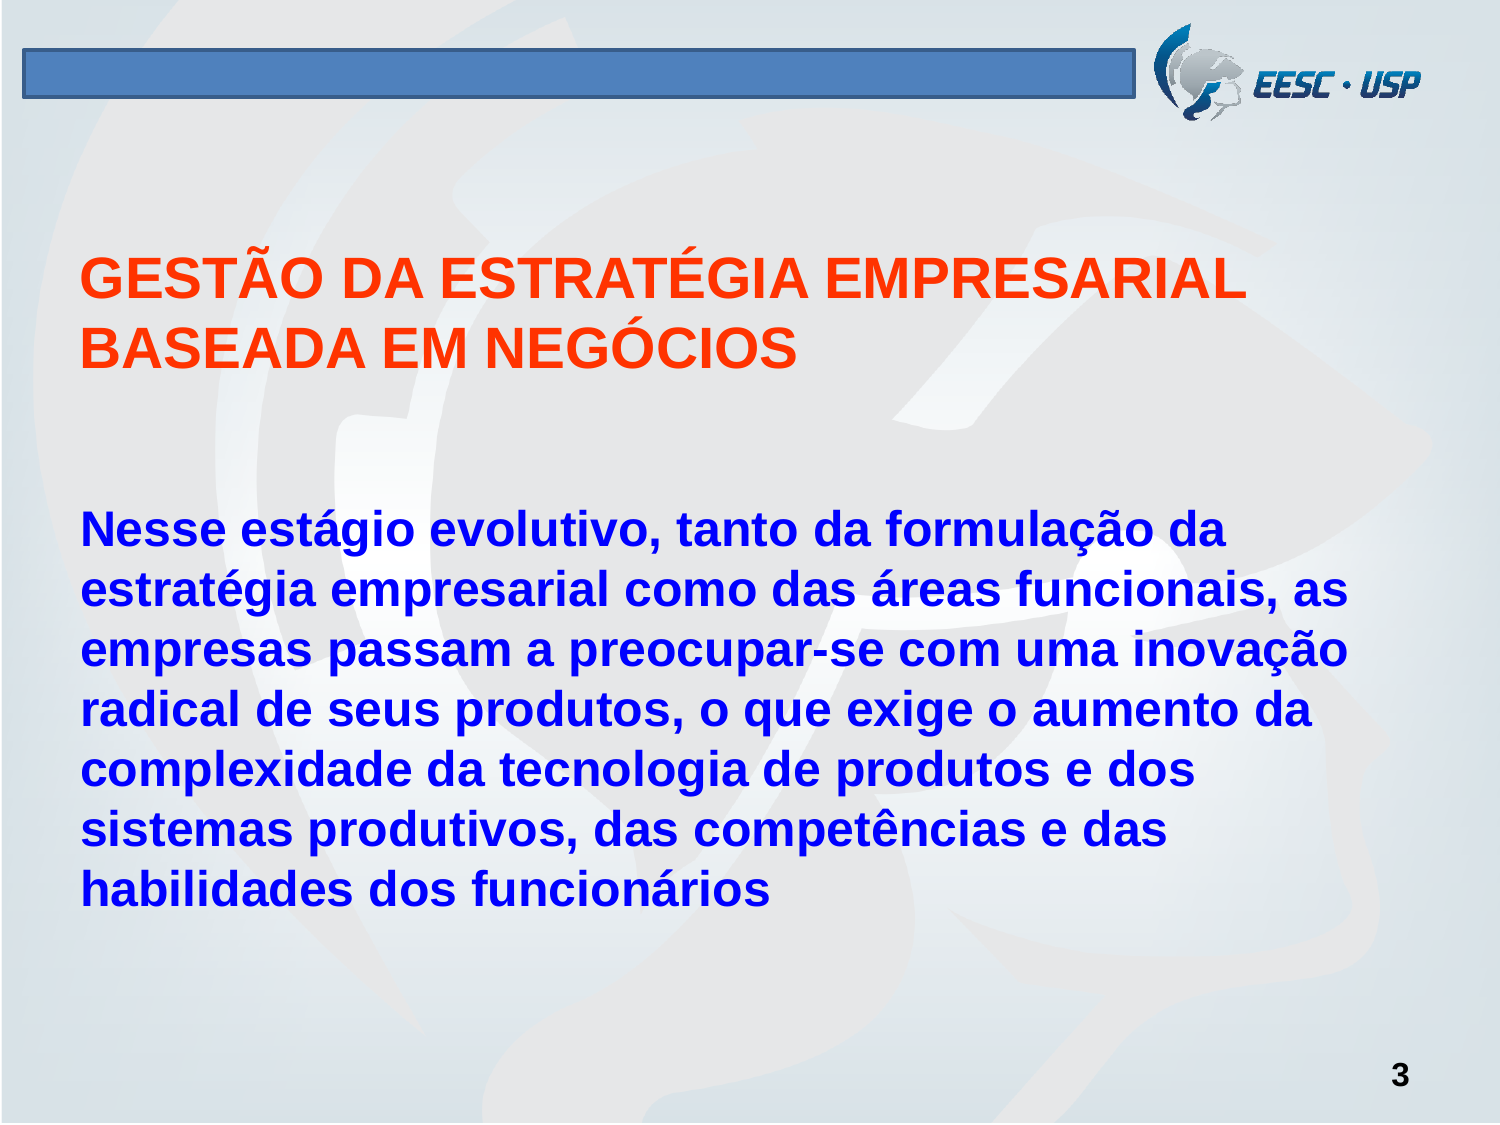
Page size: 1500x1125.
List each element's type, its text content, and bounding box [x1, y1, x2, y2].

picture [0, 0, 1500, 1123]
slide_number 3 [1328, 1042, 1425, 1103]
text_box Nesse estágio evolutivo, tanto da formulação da estratégia empresarial como das áreas funcionais, as empresas passam a preocupar-se com uma inovação radical de seus produtos, o que exige o aumento da complexidade da tecnologia de produtos e dos sistemas produtivos, das competências e das habilidades dos funcionários [64, 447, 1376, 967]
text_box GESTÃO DA ESTRATÉGIA EMPRESARIAL BASEADA EM NEGÓCIOS [64, 219, 1436, 388]
